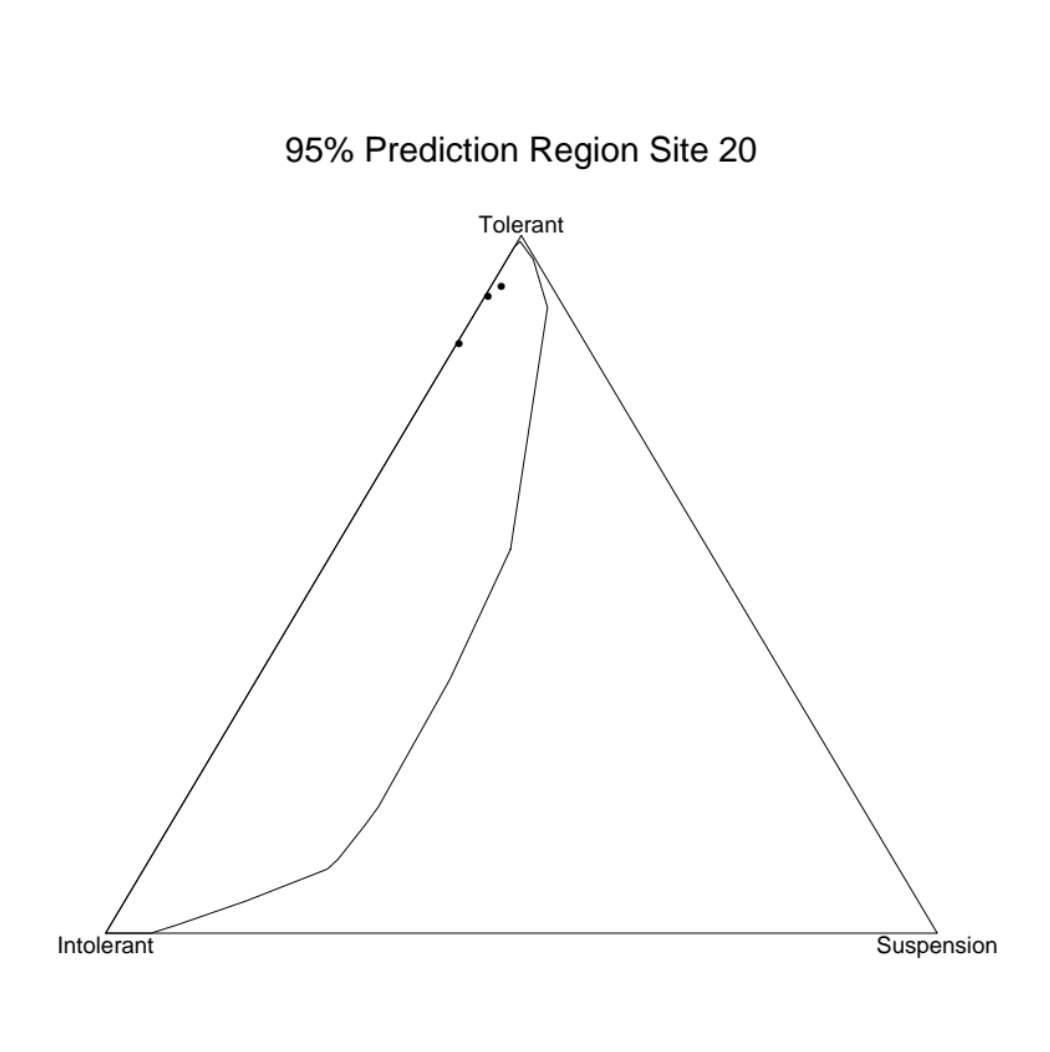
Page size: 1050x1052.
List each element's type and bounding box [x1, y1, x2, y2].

picture [0, 87, 1050, 1011]
